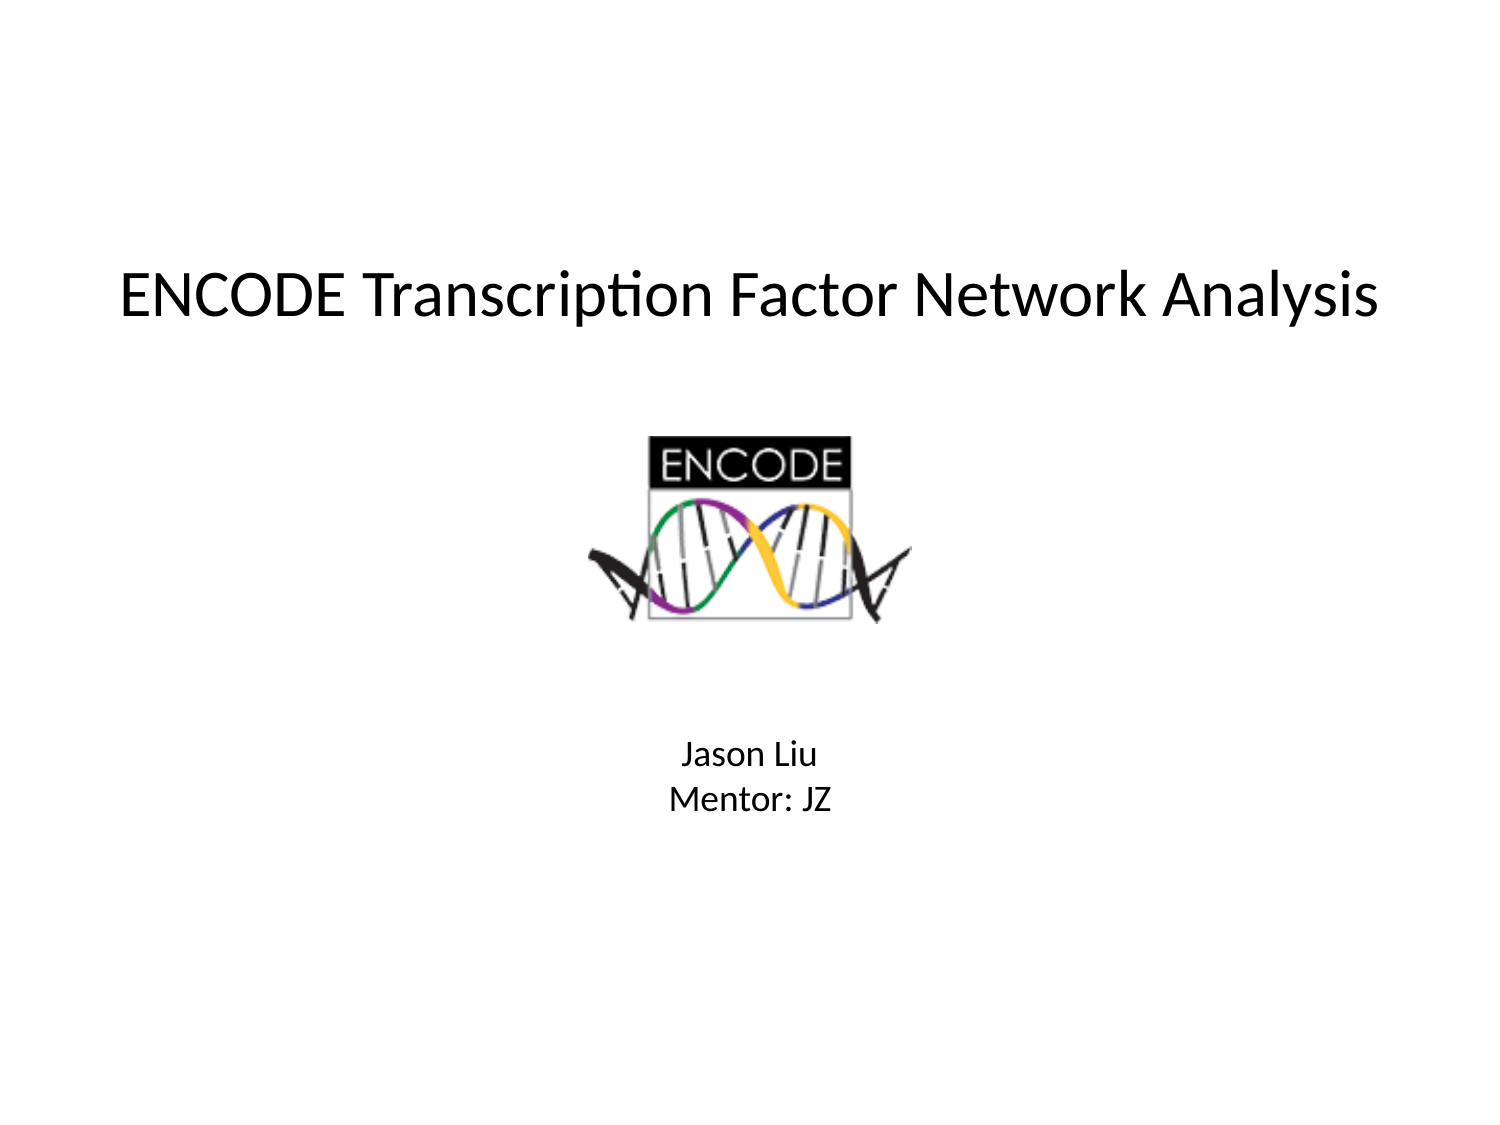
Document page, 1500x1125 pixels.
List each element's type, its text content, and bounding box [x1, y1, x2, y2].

picture [588, 436, 912, 624]
text_box Jason Liu Mentor: JZ [653, 721, 847, 826]
text_box ENCODE Transcription Factor Network Analysis [104, 242, 1396, 338]
